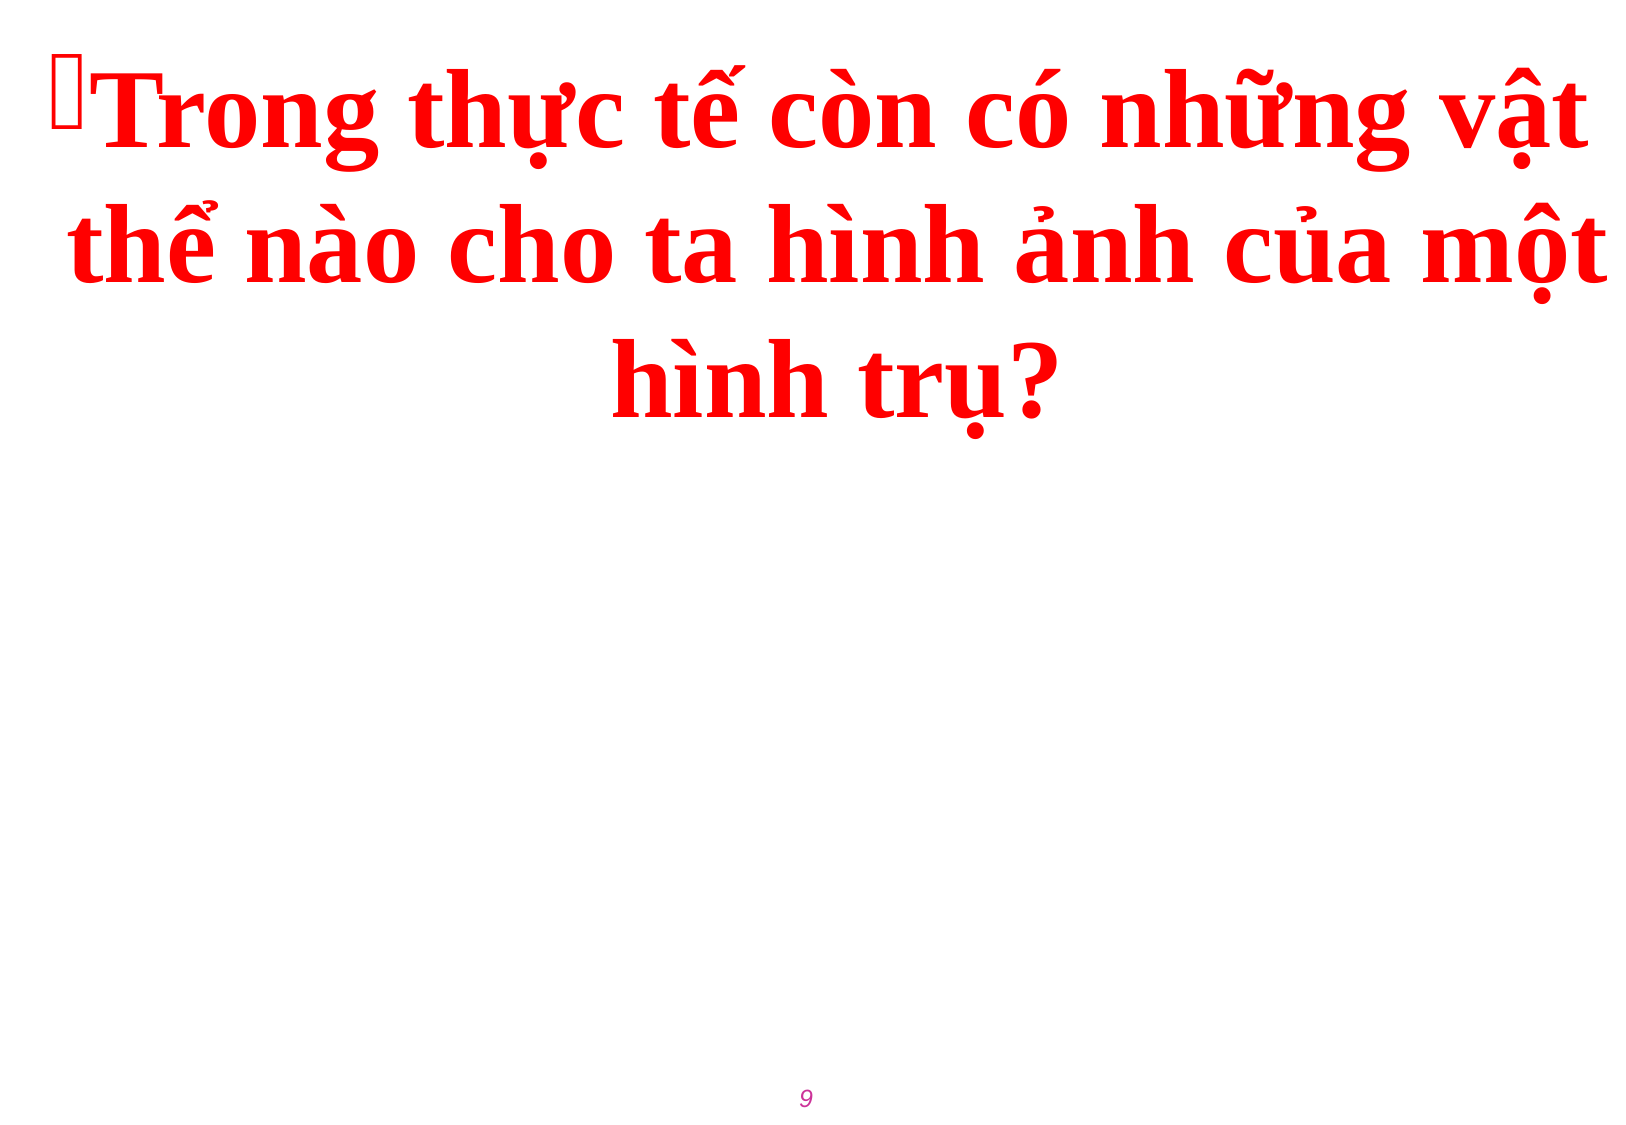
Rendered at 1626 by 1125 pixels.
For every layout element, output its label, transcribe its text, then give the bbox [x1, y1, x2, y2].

text_box Trong thực tế còn có những vật thể nào cho ta hình ảnh của một hình trụ? [13, 28, 1625, 448]
